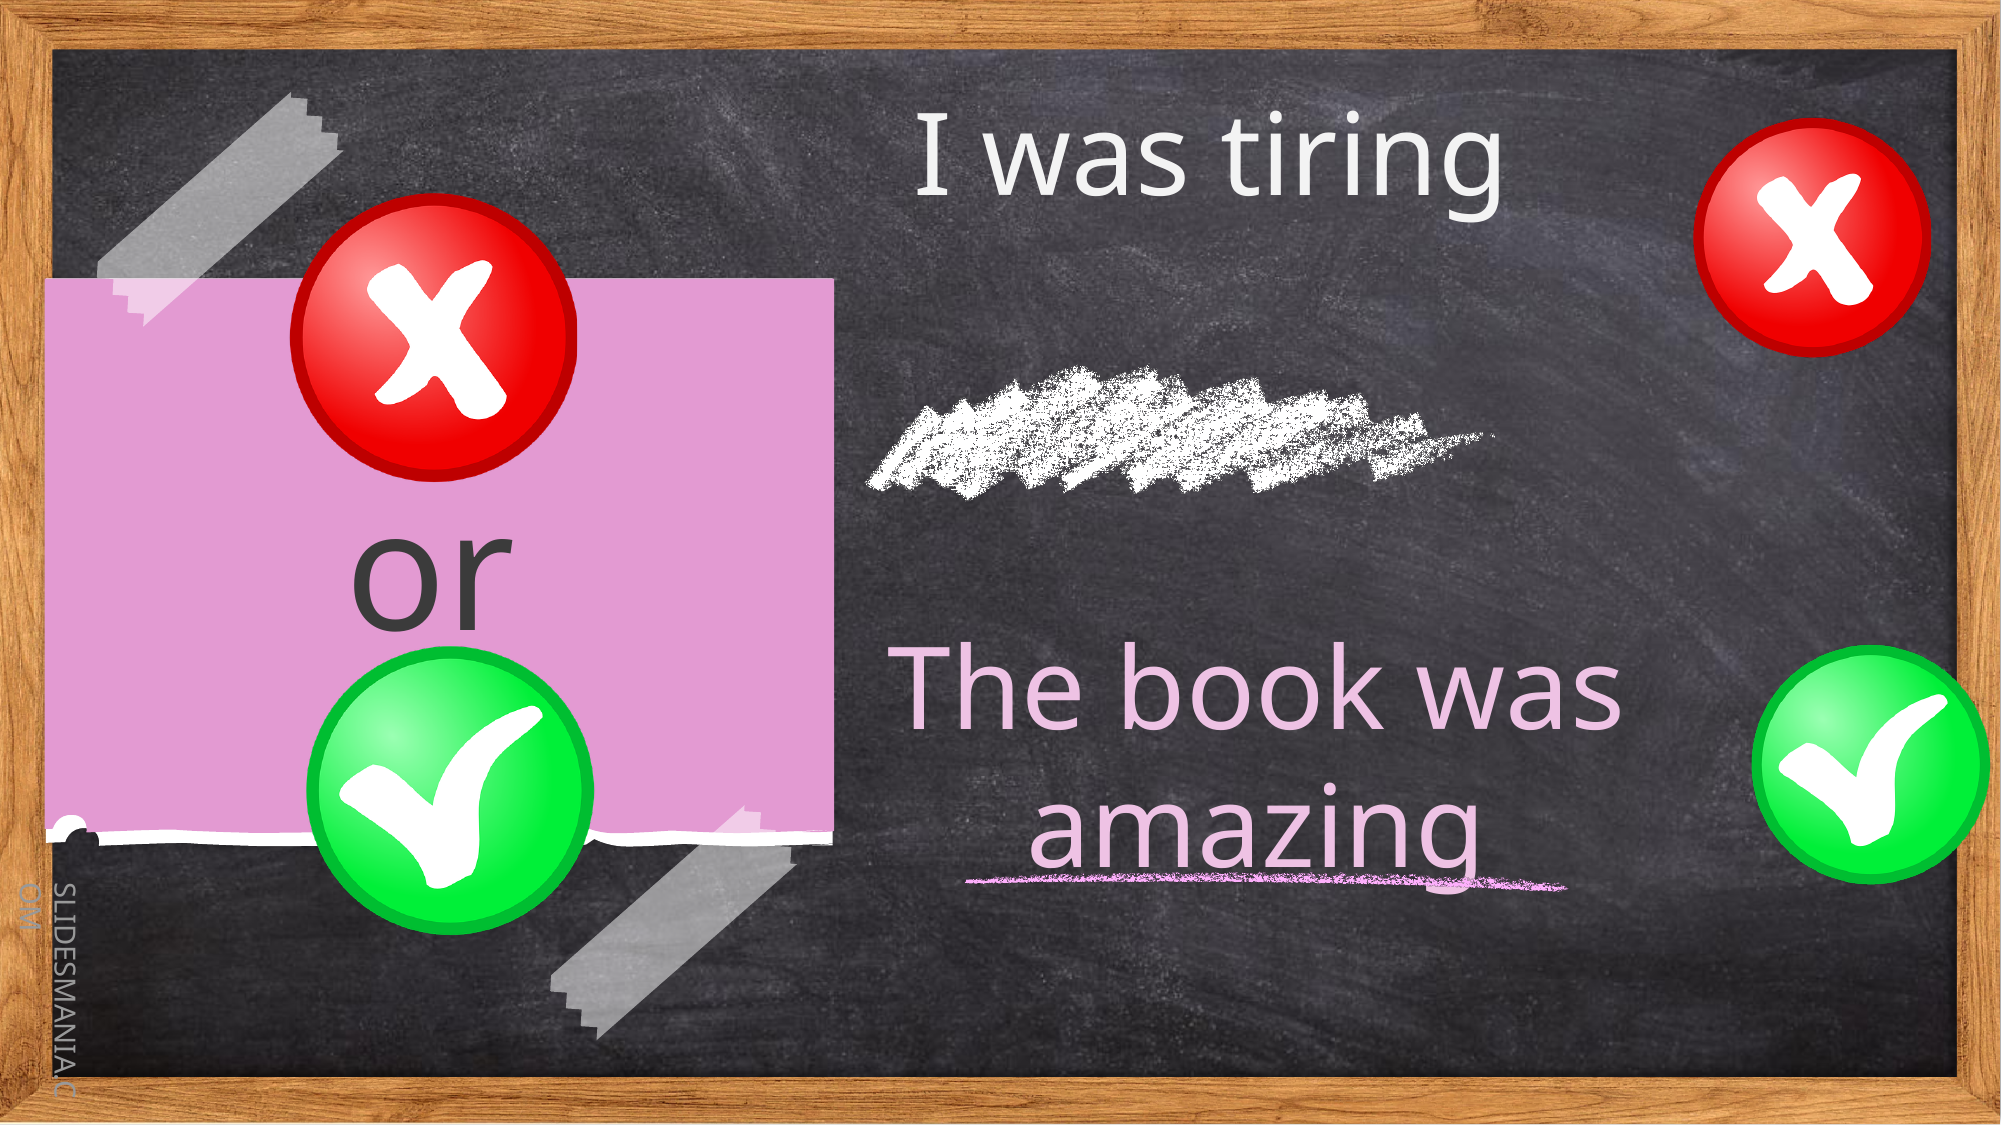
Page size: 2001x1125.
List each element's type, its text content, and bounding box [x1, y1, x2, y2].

text_box [231, 91, 338, 144]
text_box [96, 203, 164, 327]
text_box [714, 826, 798, 938]
text_box The book was amazing [719, 595, 1793, 826]
text_box [550, 987, 658, 1041]
text_box I was tiring [720, 60, 1703, 253]
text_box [169, 145, 709, 980]
picture [0, 0, 2001, 1125]
